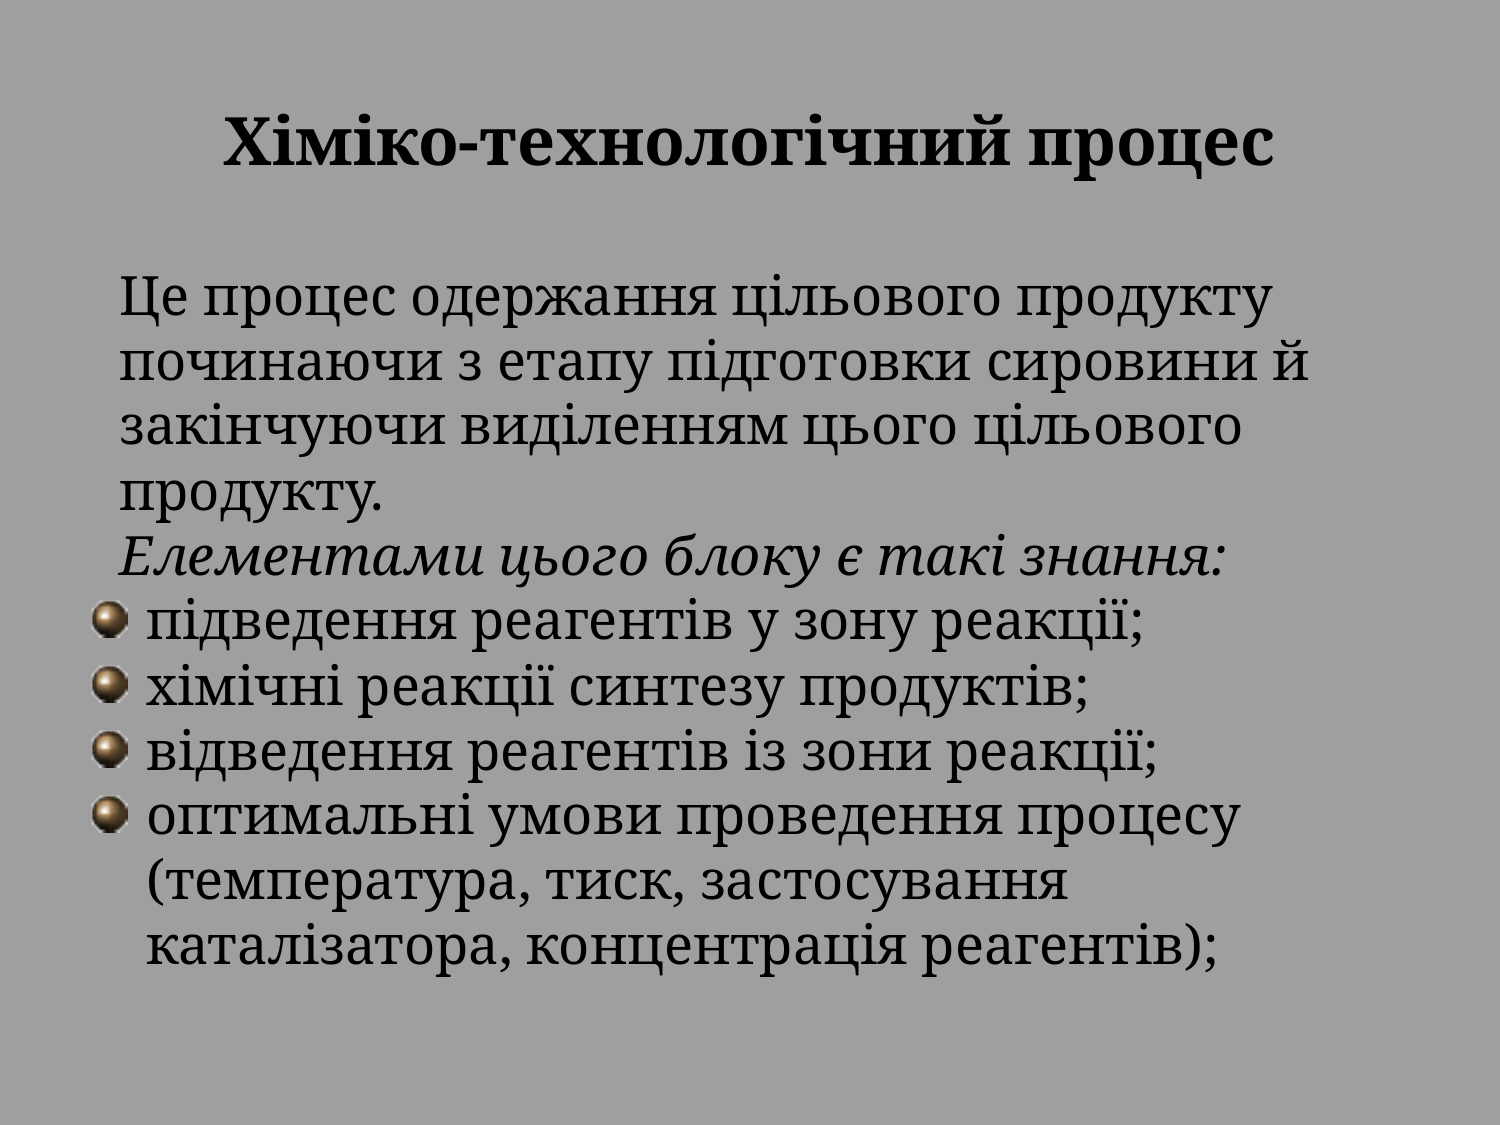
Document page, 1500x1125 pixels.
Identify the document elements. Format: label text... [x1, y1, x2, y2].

title Хіміко-технологічний процес [75, 45, 1425, 231]
picture [90, 664, 128, 703]
picture [90, 599, 128, 638]
list Це процес одержання цільового продукту починаючи з етапу підготовки сировини й закінчуючи виділенням цього цільового продукту. Елементами цього блоку є такі знання: підведення реагентів у зону реакції; хімічні реакції синтезу продуктів; відведення реагентів із зони реакції; оптимальні умови проведення процесу (температура, тиск, застосування каталізатора, концентрація реагентів); [75, 231, 1425, 1005]
picture [90, 794, 128, 833]
picture [90, 729, 128, 768]
